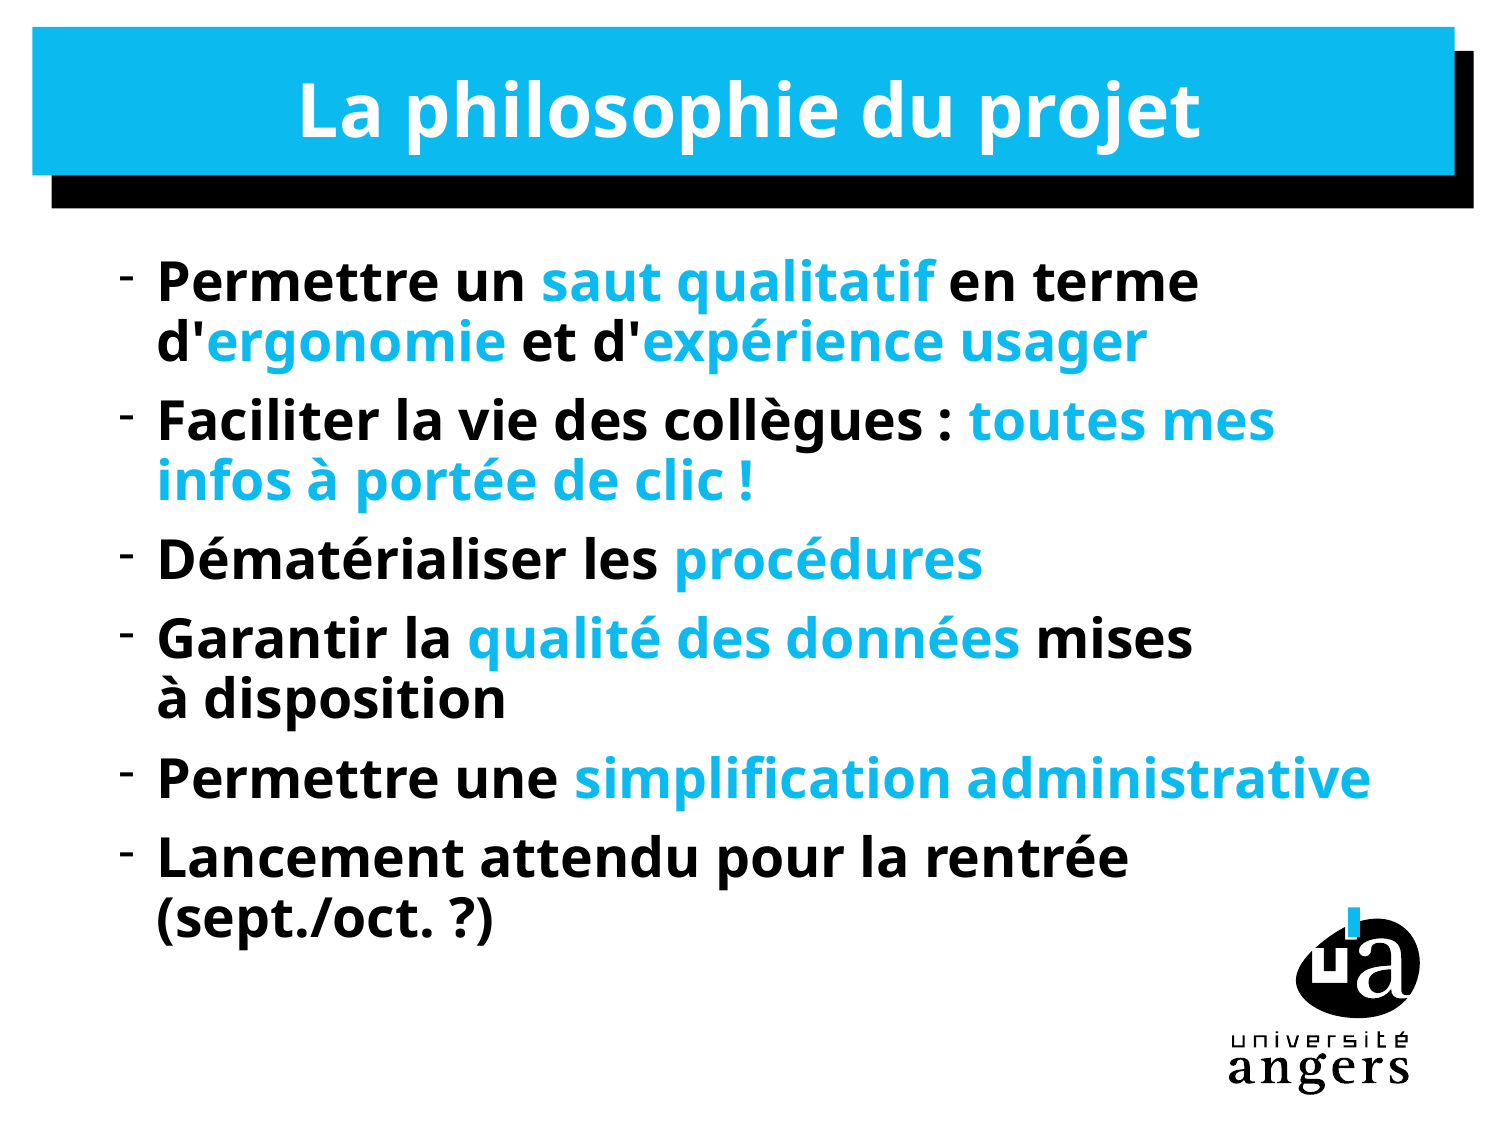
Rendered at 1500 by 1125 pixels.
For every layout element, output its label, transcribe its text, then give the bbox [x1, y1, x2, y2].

title La philosophie du projet [103, 50, 1397, 176]
list Permettre un saut qualitatif en terme d'ergonomie et d'expérience usager Faciliter la vie des collègues : toutes mes infos à portée de clic ! Dématérialiser les procédures Garantir la qualité des données mises à disposition Permettre une simplification administrative Lancement attendu pour la rentrée (sept./oct. ?) [103, 246, 1397, 1014]
